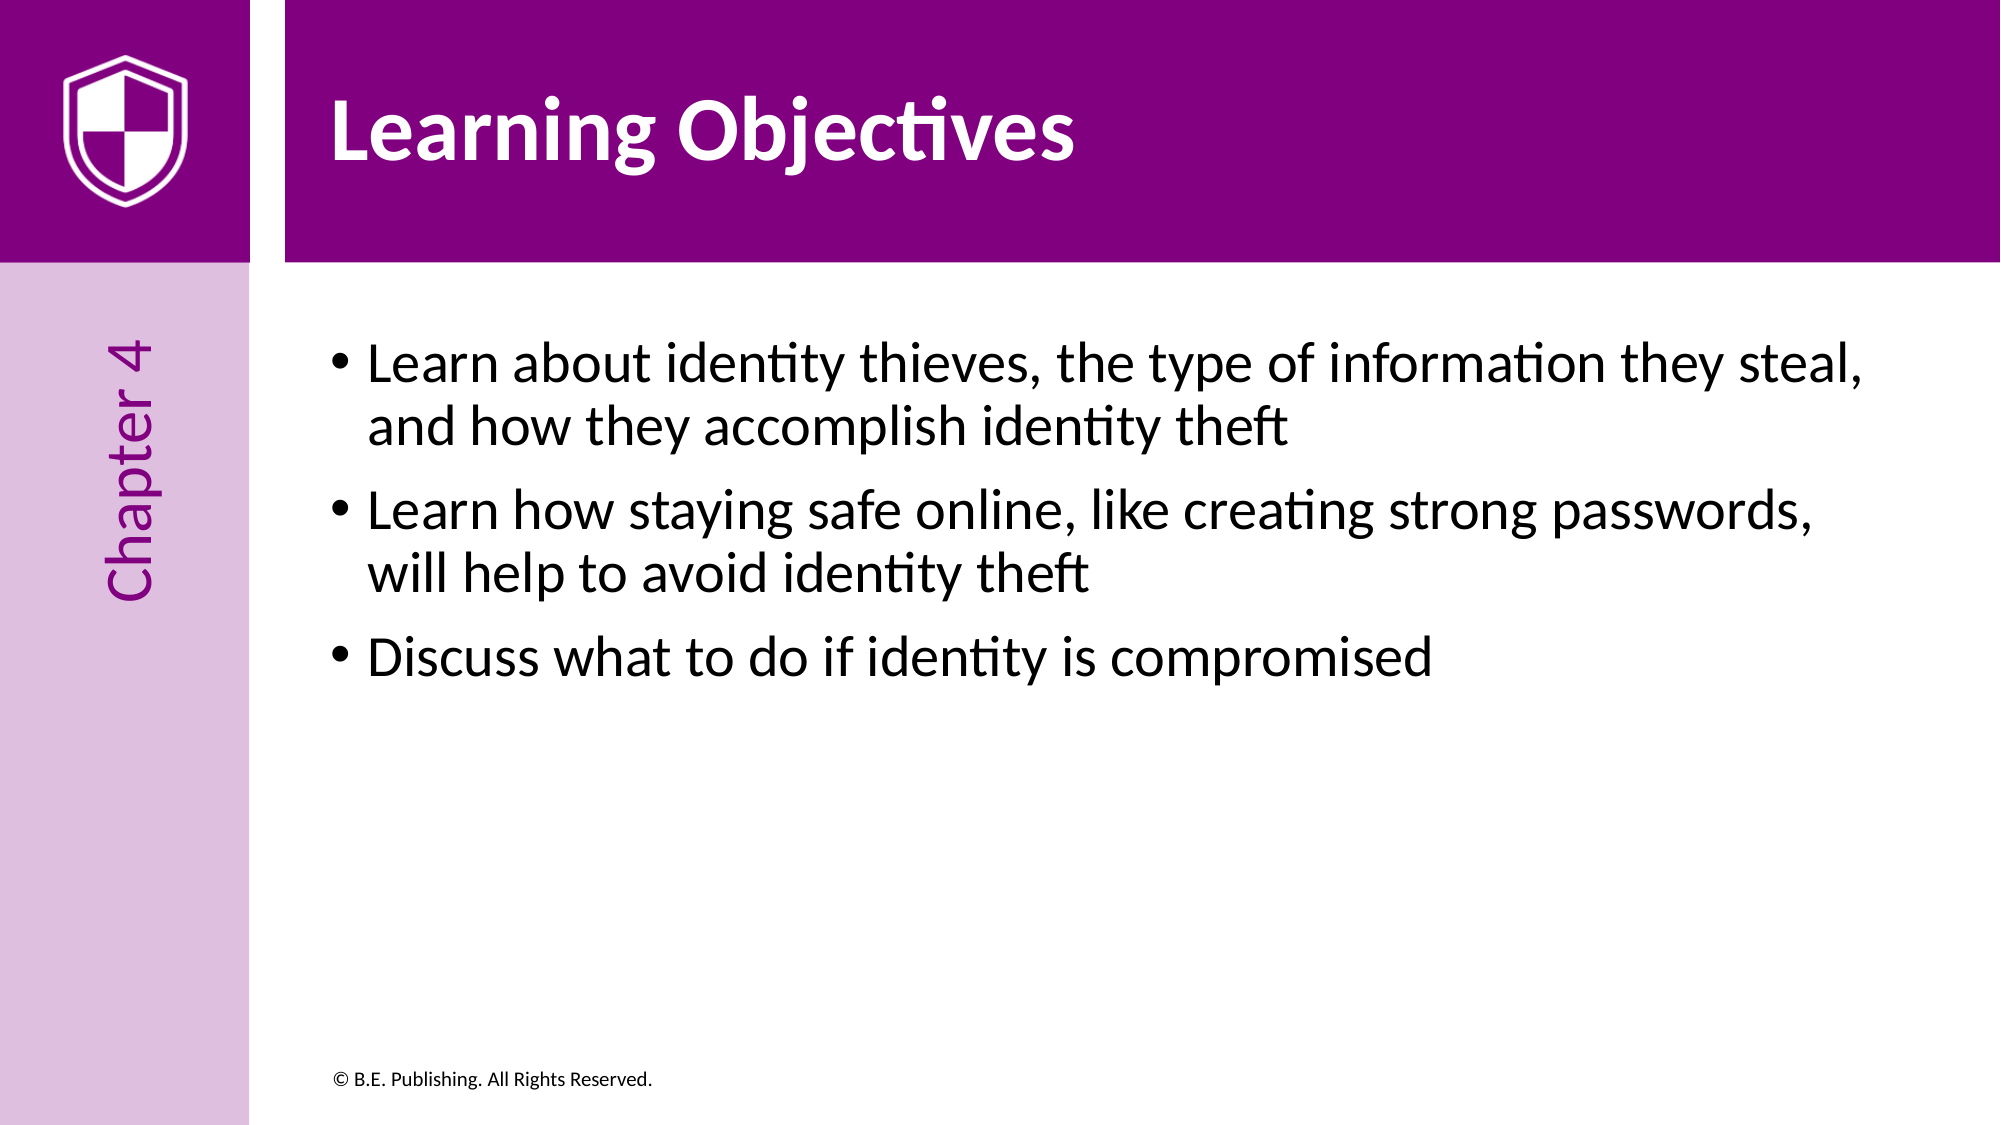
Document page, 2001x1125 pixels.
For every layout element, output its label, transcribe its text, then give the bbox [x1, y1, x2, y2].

picture [60, 52, 190, 210]
title Learning Objectives [285, 0, 2000, 263]
list Learn about identity thieves, the type of information they steal, and how they accomplish identity theft Learn how staying safe online, like creating strong passwords, will help to avoid identity theft Discuss what to do if identity is compromised [285, 324, 1900, 1014]
